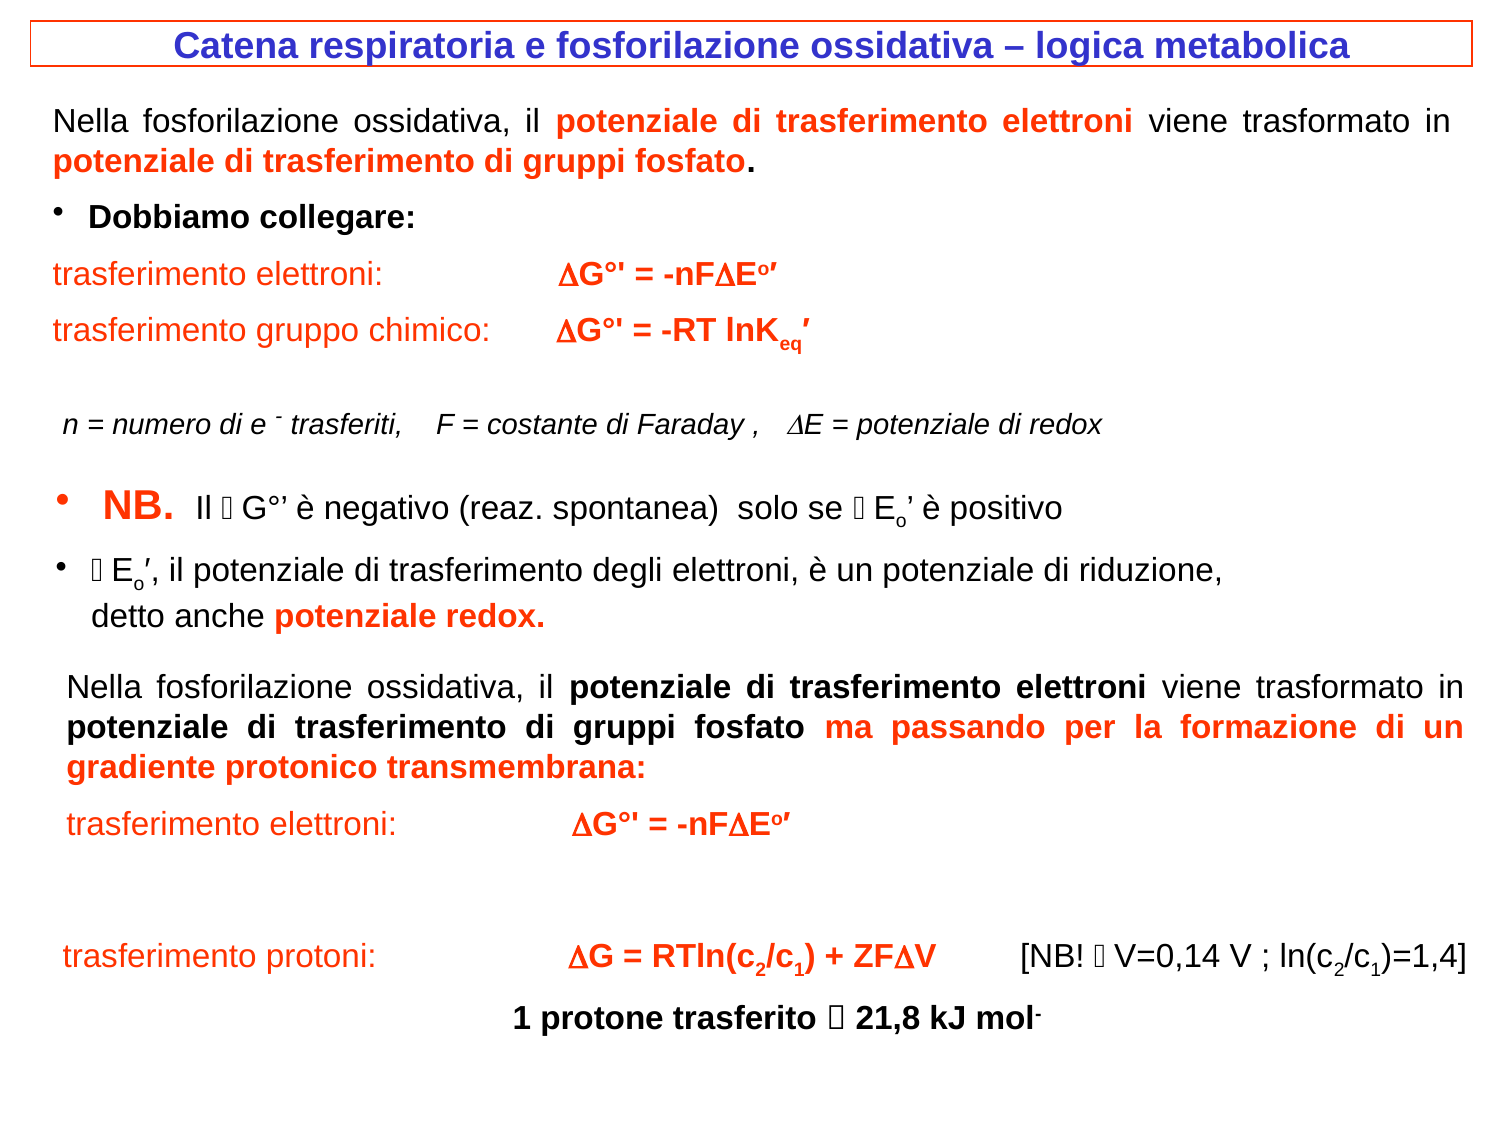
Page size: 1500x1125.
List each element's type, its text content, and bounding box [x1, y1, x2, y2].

text_box Nella fosforilazione ossidativa, il potenziale di trasferimento elettroni viene trasformato in potenziale di trasferimento di gruppi fosfato. Dobbiamo collegare: trasferimento elettroni: G°' = -nFEo′ trasferimento gruppo chimico: G°' = -RT lnKeq′ [38, 91, 1466, 555]
text_box Nella fosforilazione ossidativa, il potenziale di trasferimento elettroni viene trasformato in potenziale di trasferimento di gruppi fosfato ma passando per la formazione di un gradiente protonico transmembrana: trasferimento elettroni: G°' = -nFEo′ [51, 658, 1480, 850]
text_box NB. Il G°’ è negativo (reaz. spontanea) solo se Eo’ è positivo Eo′, il potenziale di trasferimento degli elettroni, è un potenziale di riduzione, detto anche potenziale redox. [40, 470, 1263, 642]
text_box n = numero di e - trasferiti, F = costante di Faraday , E = potenziale di redox [47, 389, 1270, 450]
text_box Catena respiratoria e fosforilazione ossidativa – logica metabolica [30, 21, 1473, 67]
text_box trasferimento protoni: G = RTln(c2/c1) + ZFV [NB! V=0,14 V ; ln(c2/c1)=1,4] 1 protone trasferito  21,8 kJ mol- [47, 927, 1500, 1044]
